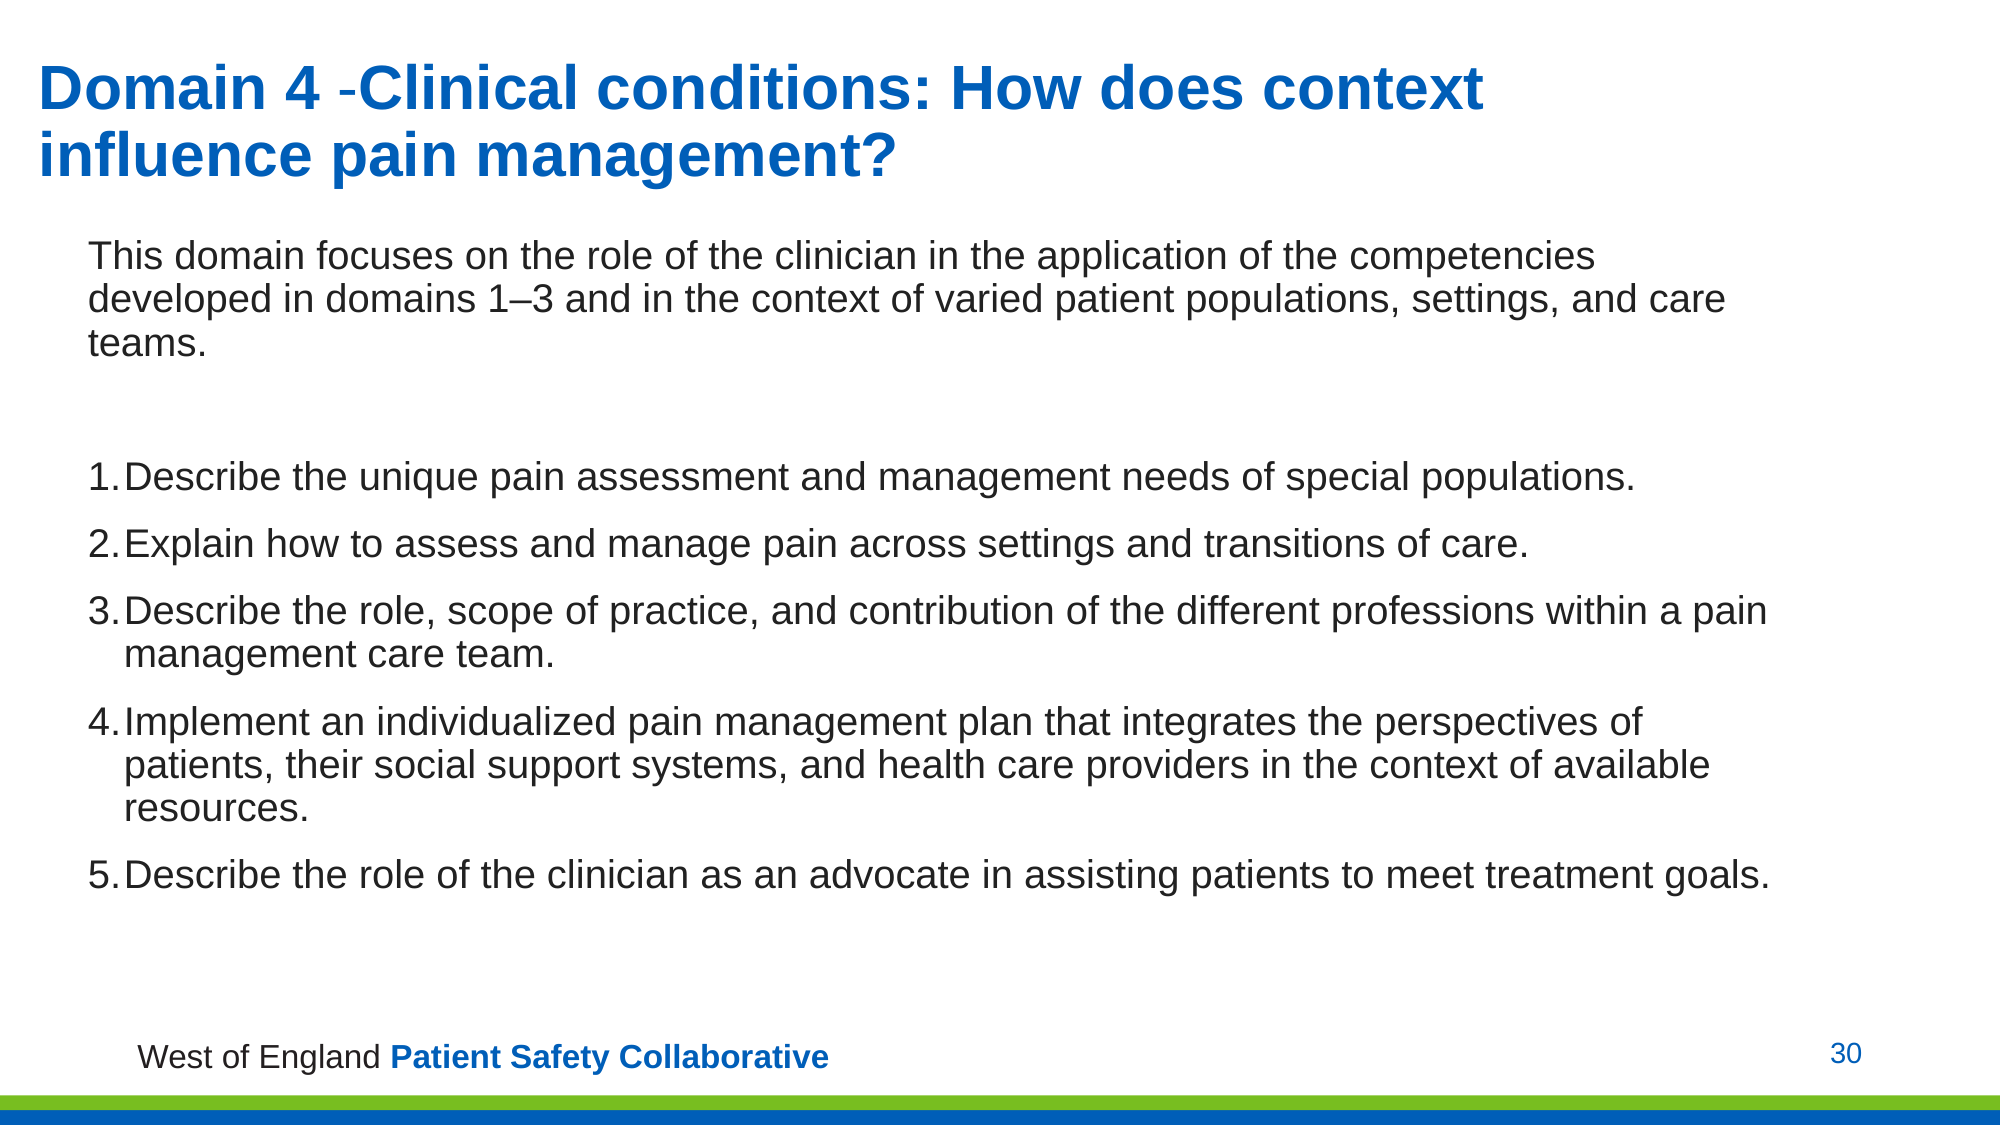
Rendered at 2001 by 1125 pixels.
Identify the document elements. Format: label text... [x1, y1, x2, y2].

slide_number 30 [1748, 1034, 1863, 1075]
title Domain 4 -Clinical conditions: How does context influence pain management? [23, 47, 1749, 266]
list This domain focuses on the role of the clinician in the application of the competencies developed in domains 1–3 and in the context of varied patient populations, settings, and care teams. Describe the unique pain assessment and management needs of special populations. Explain how to assess and manage pain across settings and transitions of care. Describe the role, scope of practice, and contribution of the different professions within a pain management care team. Implement an individualized pain management plan that integrates the perspectives of patients, their social support systems, and health care providers in the context of available resources. Describe the role of the clinician as an advocate in assisting patients to meet treatment goals. [72, 227, 1798, 942]
